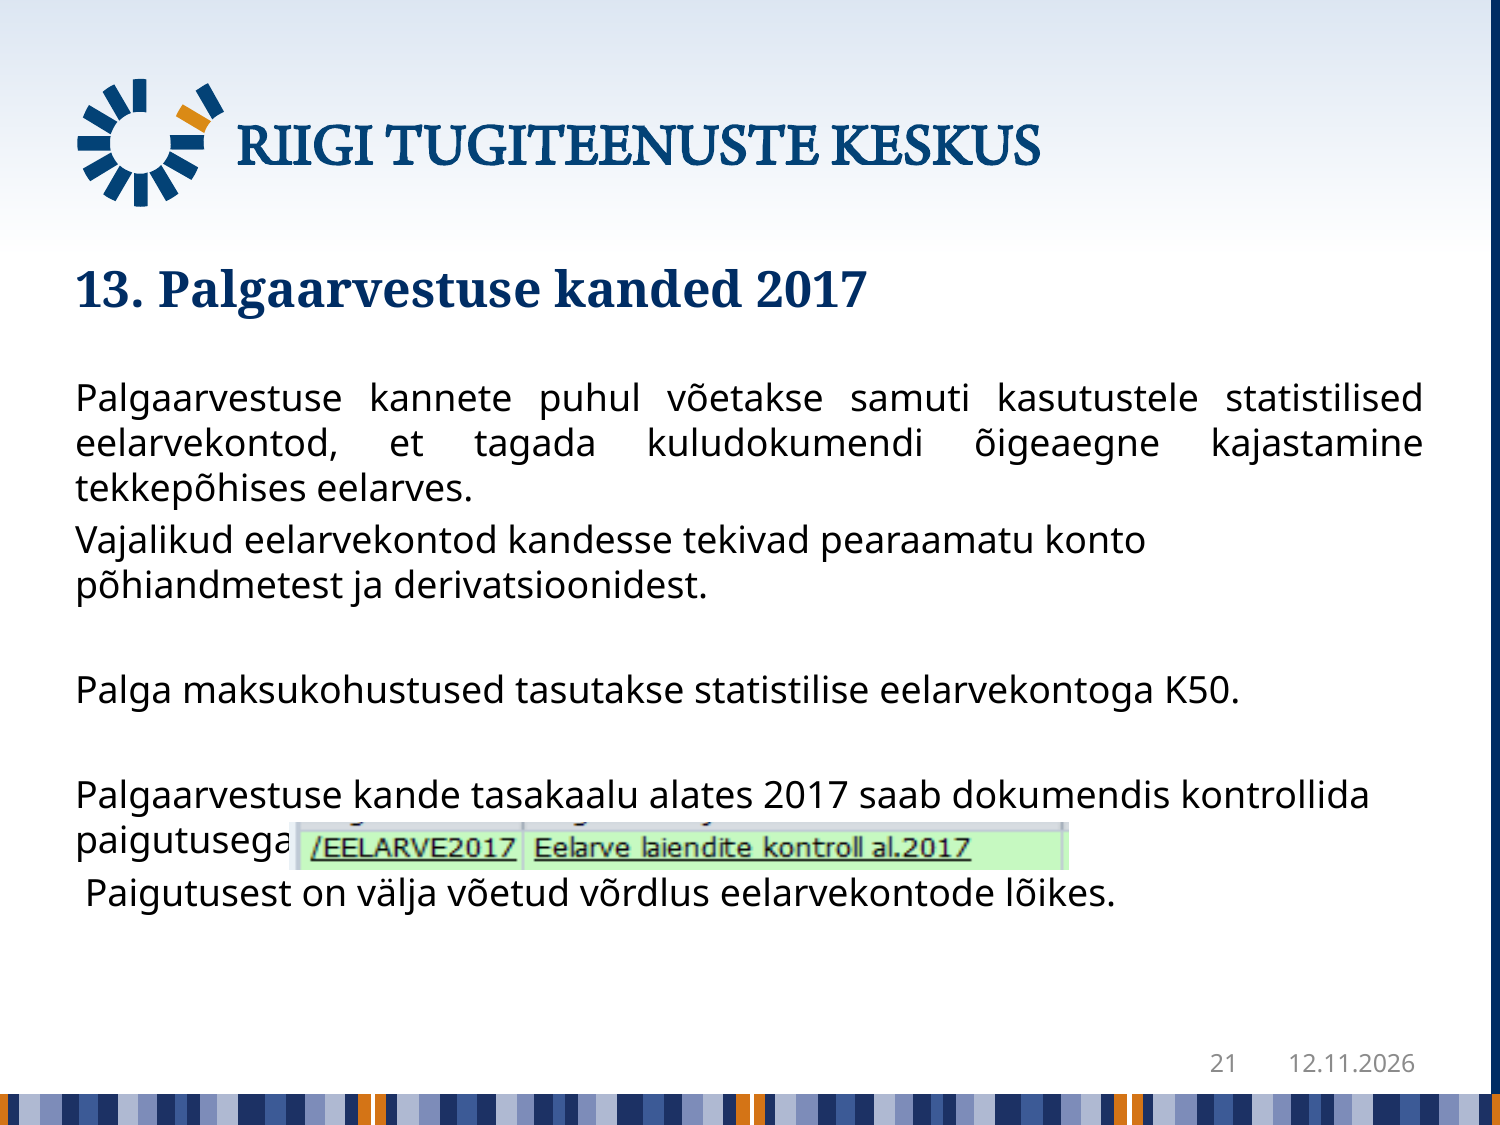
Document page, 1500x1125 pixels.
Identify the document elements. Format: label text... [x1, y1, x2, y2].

picture [289, 822, 1070, 870]
title 13. Palgaarvestuse kanded 2017 [75, 257, 1425, 350]
slide_number 21 [1139, 1035, 1254, 1095]
list Palgaarvestuse kannete puhul võetakse samuti kasutustele statistilised eelarvekontod, et tagada kuludokumendi õigeaegne kajastamine tekkepõhises eelarves. Vajalikud eelarvekontod kandesse tekivad pearaamatu konto põhiandmetest ja derivatsioonidest. Palga maksukohustused tasutakse statistilise eelarvekontoga K50. Palgaarvestuse kande tasakaalu alates 2017 saab dokumendis kontrollida paigutusega Paigutusest on välja võetud võrdlus eelarvekontode lõikes. [75, 373, 1425, 1012]
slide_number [1269, 1035, 1431, 1095]
